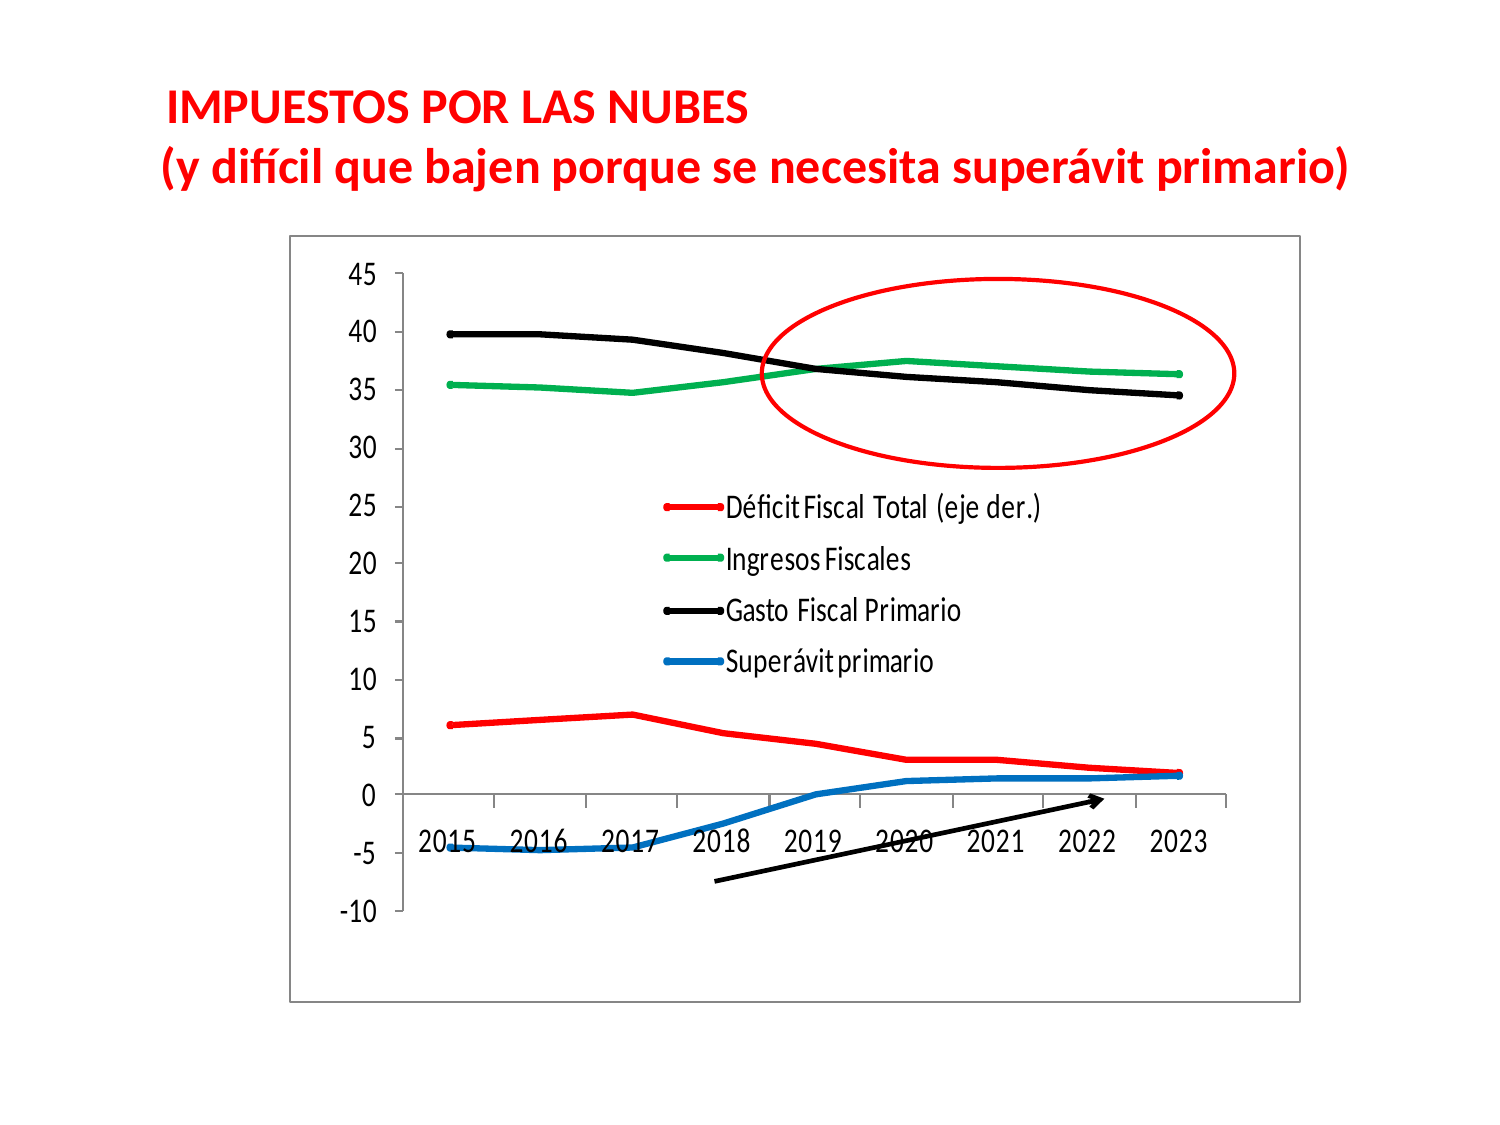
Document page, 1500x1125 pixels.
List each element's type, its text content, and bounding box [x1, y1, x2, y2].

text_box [714, 798, 1105, 882]
picture [194, 231, 1388, 1048]
text_box IMPUESTOS POR LAS NUBES (y difícil que bajen porque se necesita superávit primario) [135, 66, 1376, 202]
